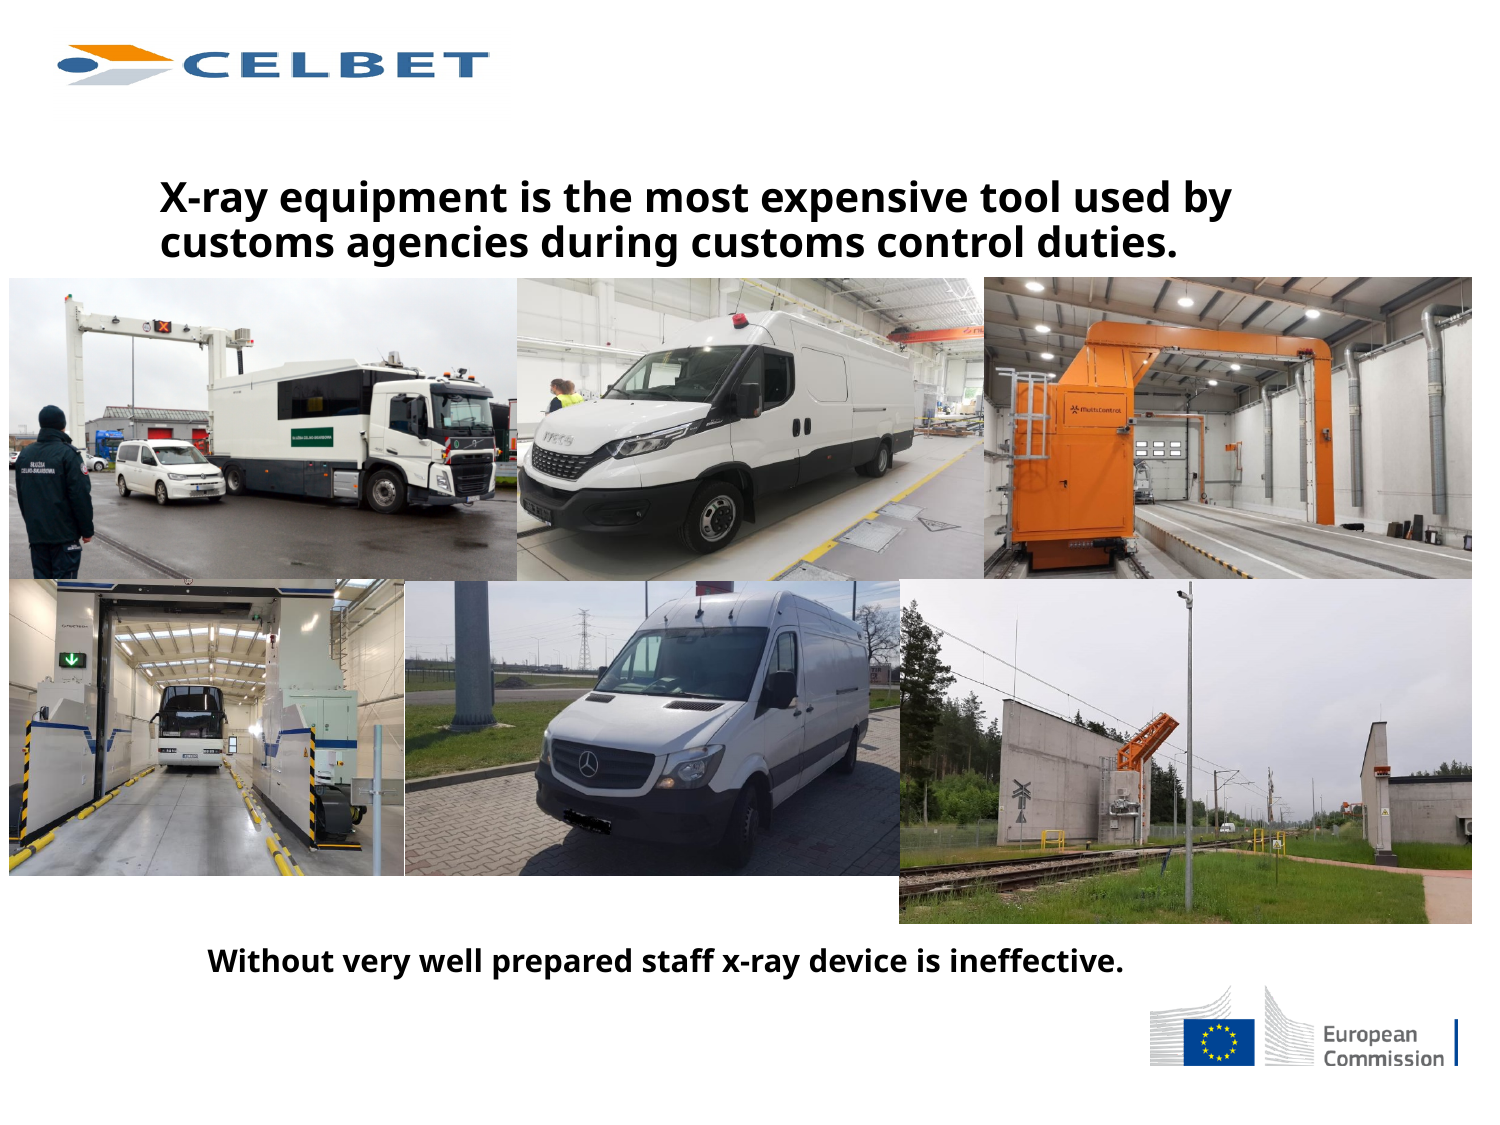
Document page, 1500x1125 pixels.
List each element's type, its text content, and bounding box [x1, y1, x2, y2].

picture [1150, 985, 1458, 1066]
text_box Without very well prepared staff x-ray device is ineffective. [192, 928, 1228, 996]
picture [9, 277, 1472, 925]
picture [53, 23, 511, 121]
text_box X-ray equipment is the most expensive tool used by customs agencies during customs control duties. [145, 188, 1411, 255]
